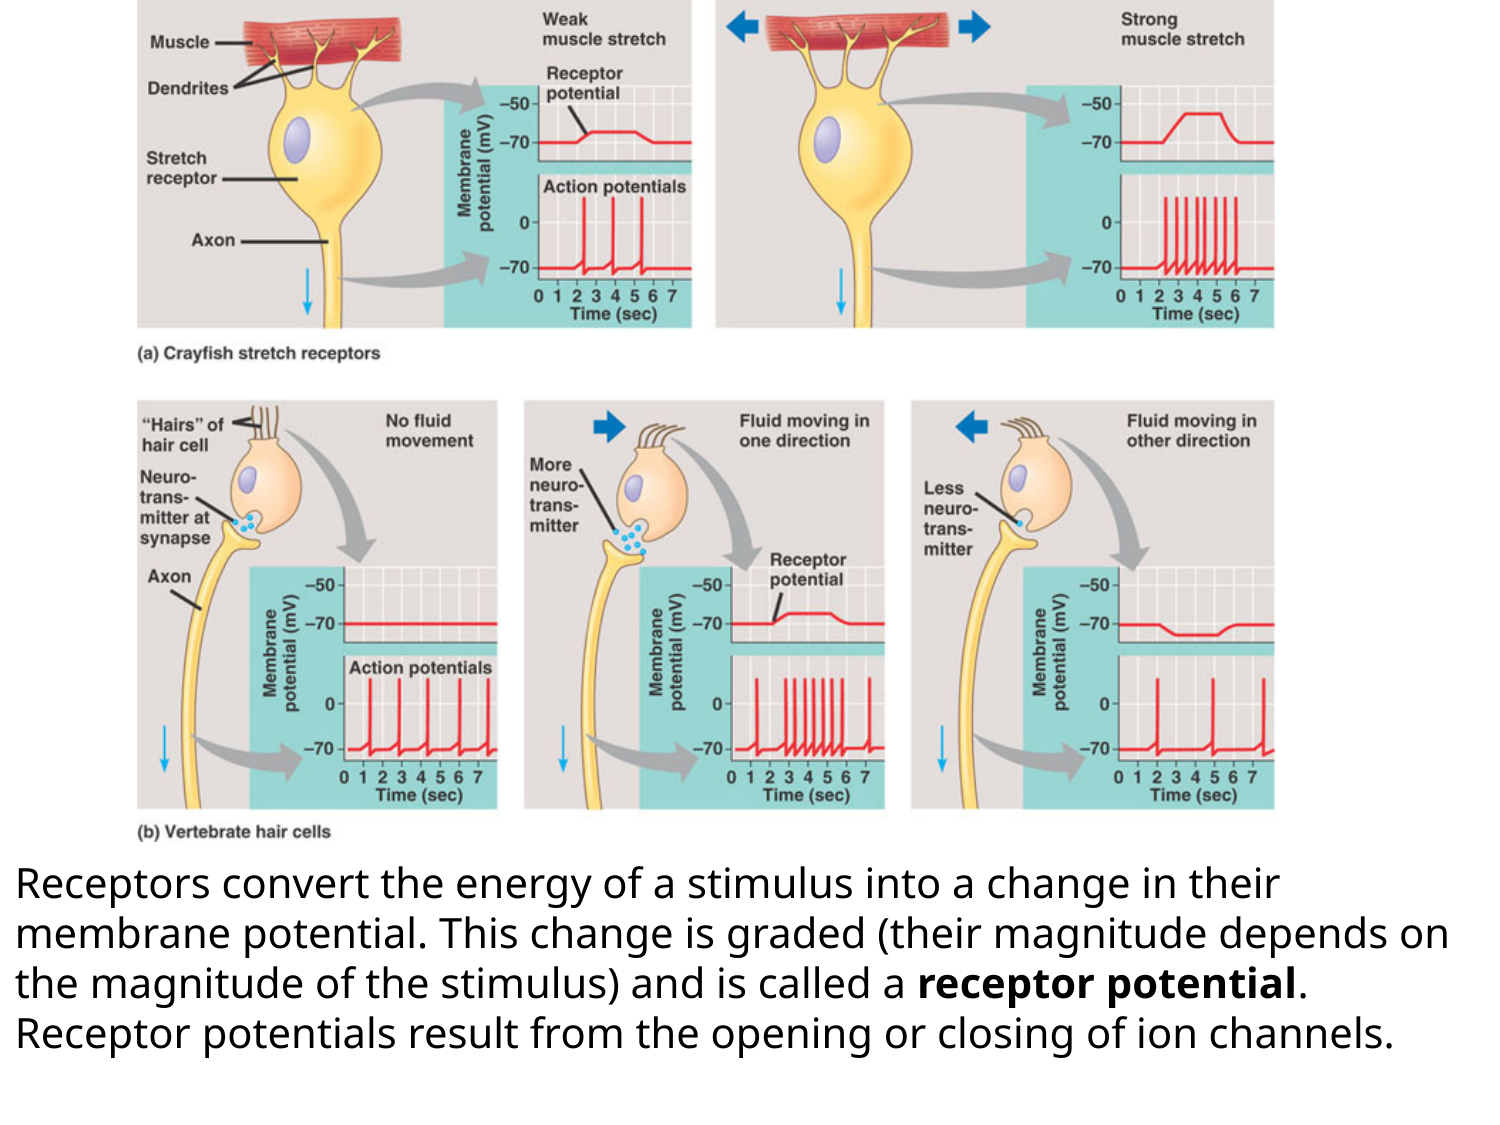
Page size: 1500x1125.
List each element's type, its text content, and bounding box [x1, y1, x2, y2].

text_box Receptors convert the energy of a stimulus into a change in their membrane potential. This change is graded (their magnitude depends on the magnitude of the stimulus) and is called a receptor potential. Receptor potentials result from the opening or closing of ion channels. [0, 849, 1500, 1065]
picture [137, 0, 1276, 842]
